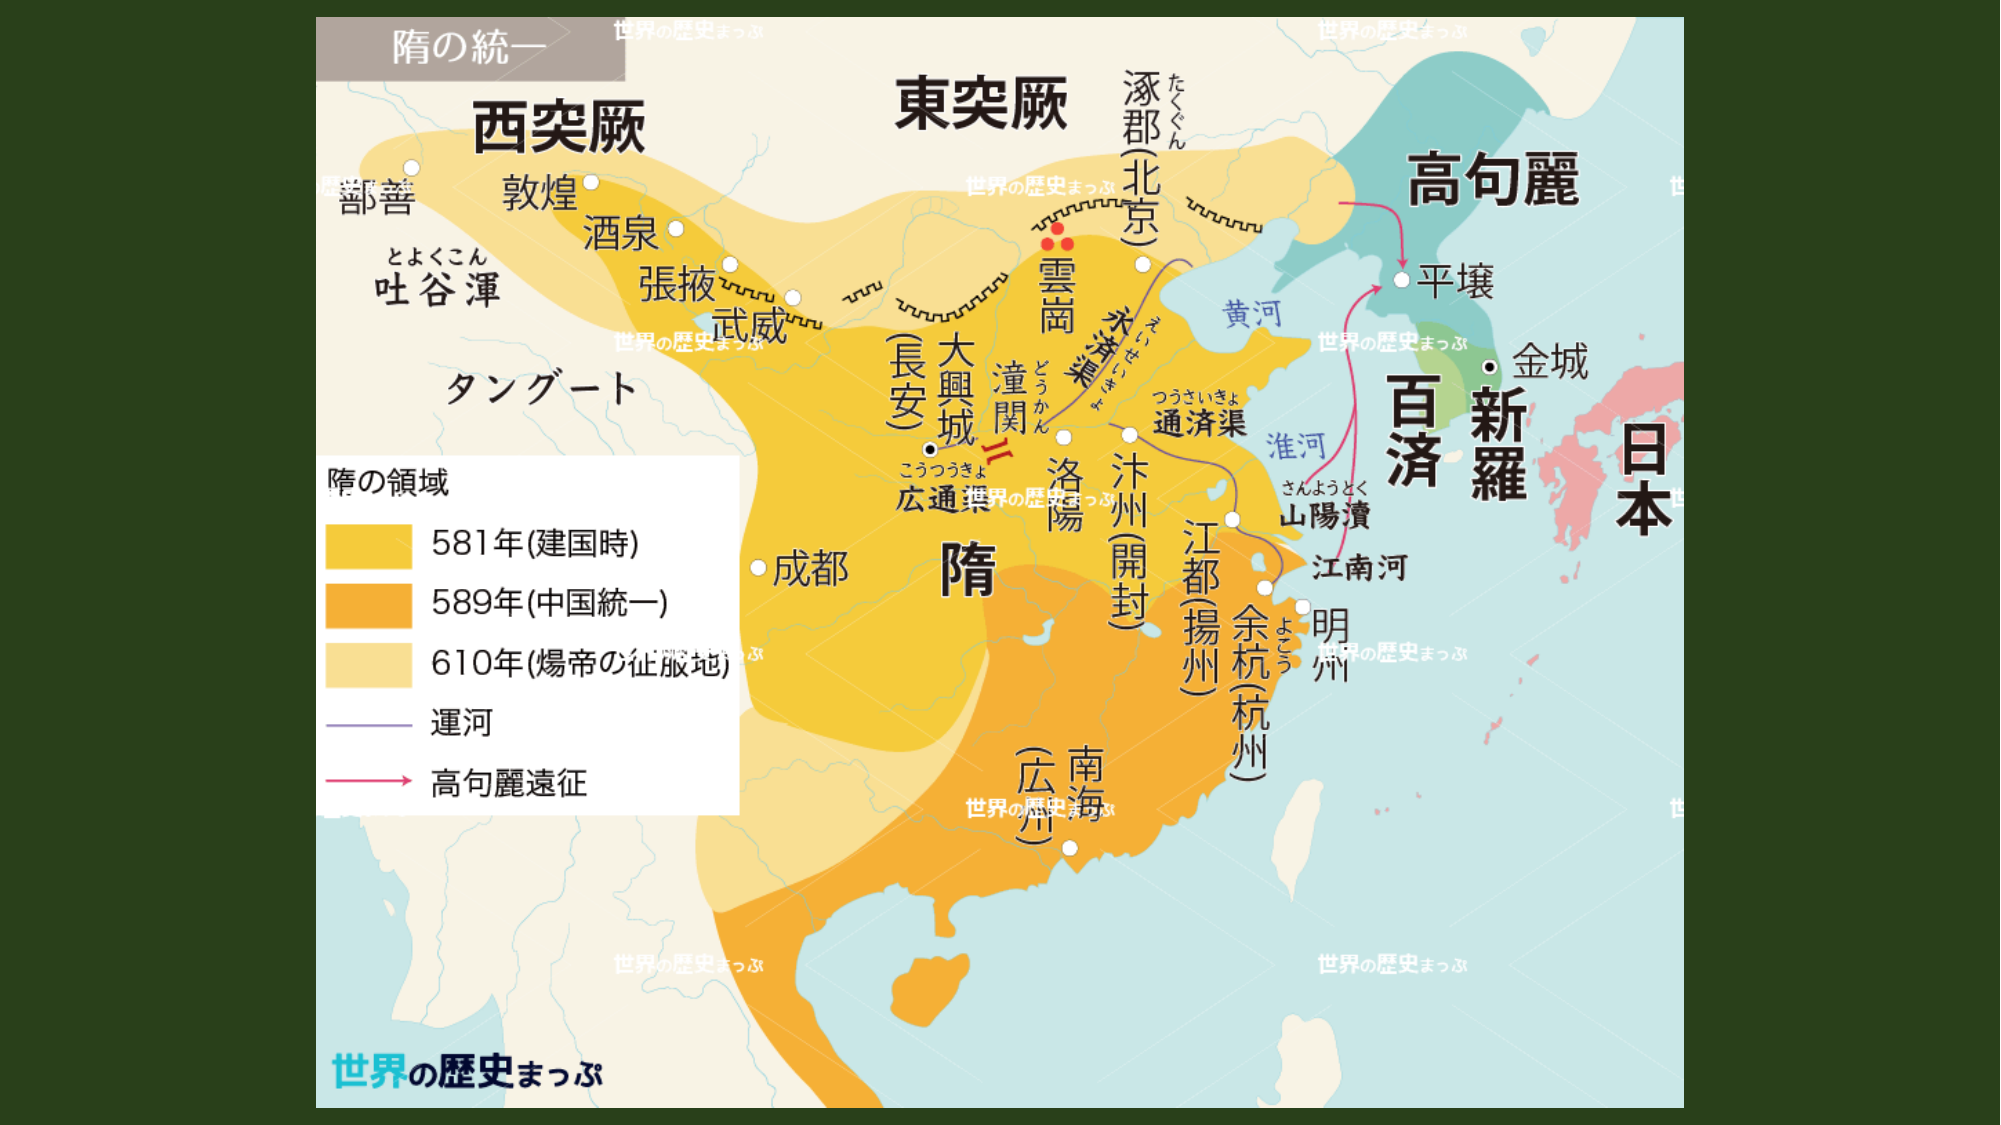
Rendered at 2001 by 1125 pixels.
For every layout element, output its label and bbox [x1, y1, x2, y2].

picture [316, 17, 1684, 1108]
